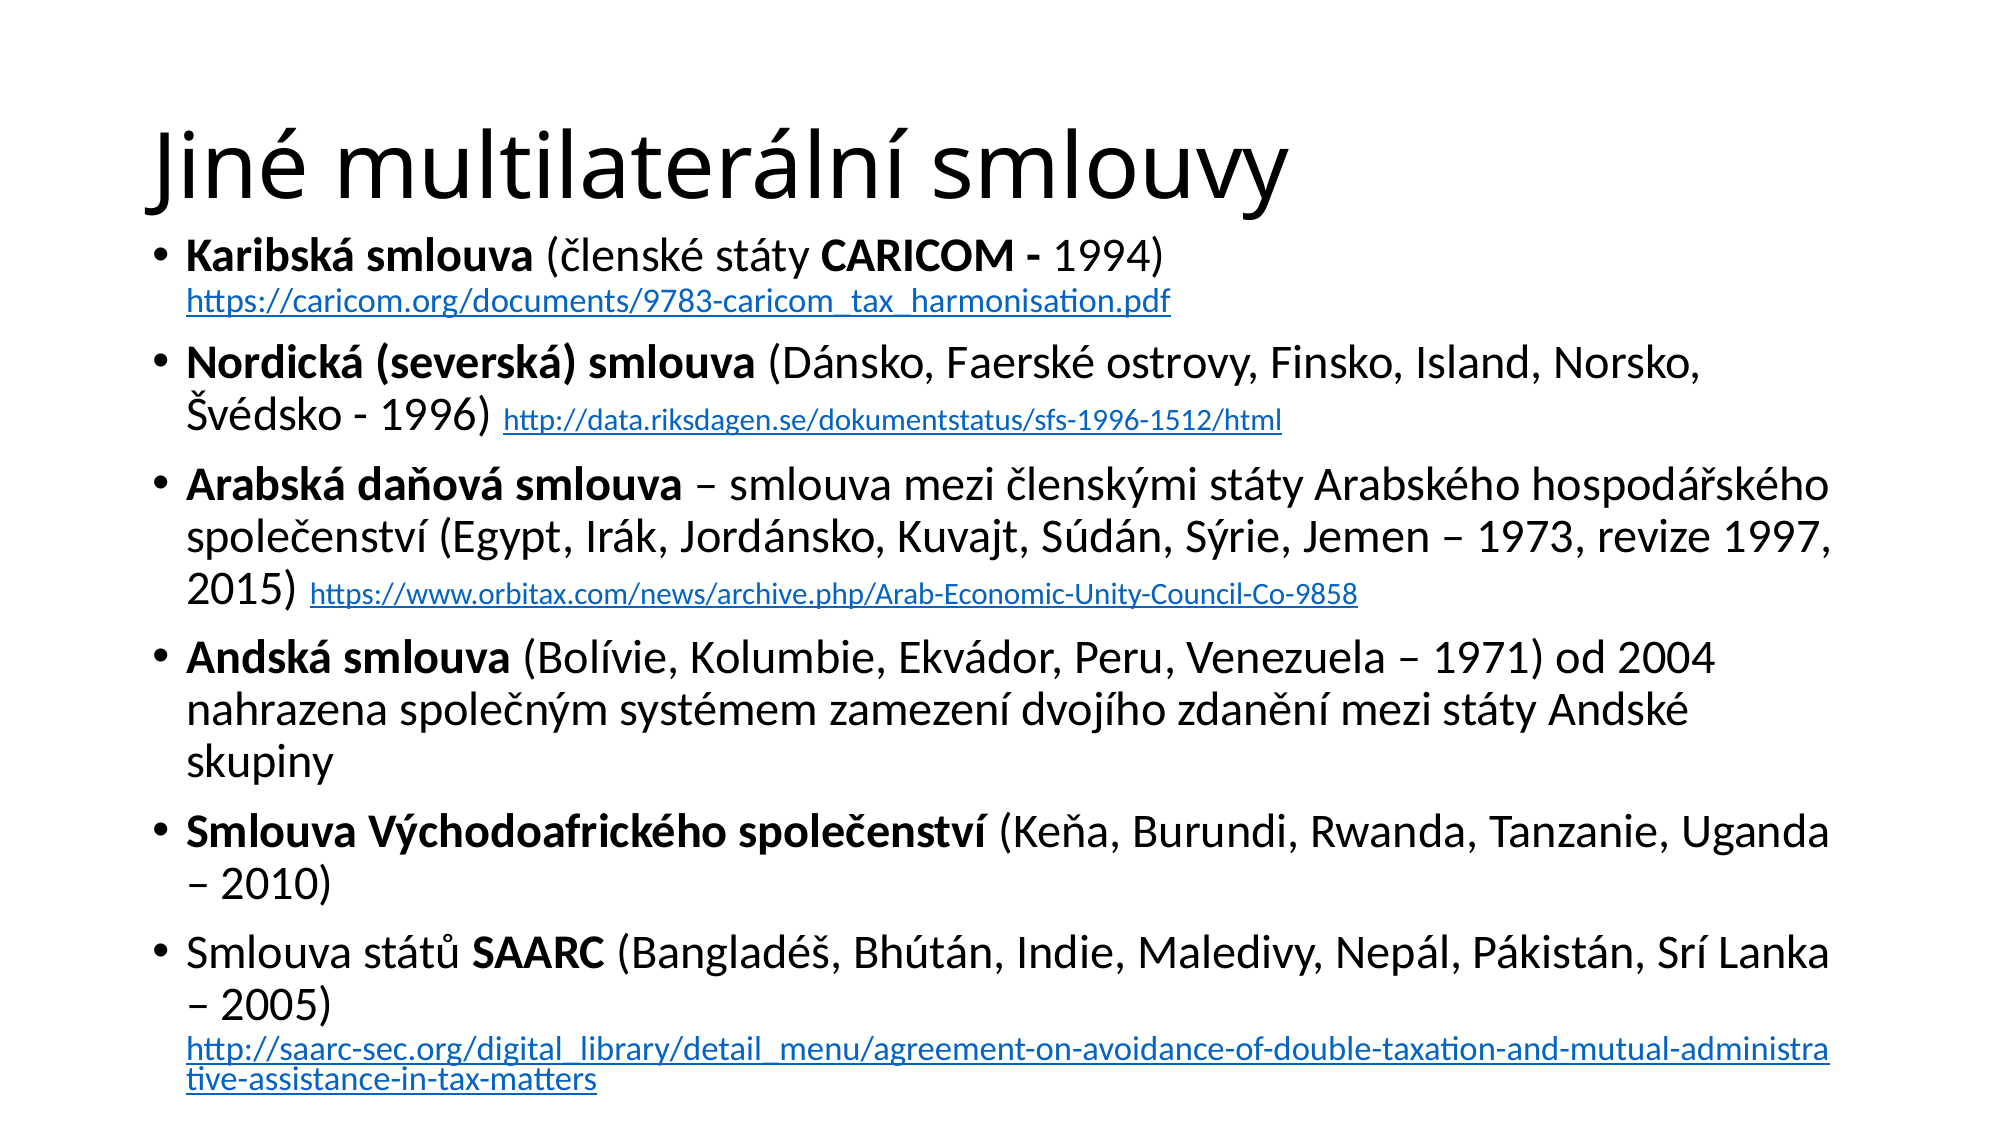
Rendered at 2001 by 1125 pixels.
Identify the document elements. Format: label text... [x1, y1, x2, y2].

title Jiné multilaterální smlouvy [137, 59, 1863, 222]
list Karibská smlouva (členské státy CARICOM - 1994) https://caricom.org/documents/9783-caricom_tax_harmonisation.pdf Nordická (severská) smlouva (Dánsko, Faerské ostrovy, Finsko, Island, Norsko, Švédsko - 1996) http://data.riksdagen.se/dokumentstatus/sfs-1996-1512/html Arabská daňová smlouva – smlouva mezi členskými státy Arabského hospodářského společenství (Egypt, Irák, Jordánsko, Kuvajt, Súdán, Sýrie, Jemen – 1973, revize 1997, 2015) https://www.orbitax.com/news/archive.php/Arab-Economic-Unity-Council-Co-9858 Andská smlouva (Bolívie, Kolumbie, Ekvádor, Peru, Venezuela – 1971) od 2004 nahrazena společným systémem zamezení dvojího zdanění mezi státy Andské skupiny Smlouva Východoafrického společenství (Keňa, Burundi, Rwanda, Tanzanie, Uganda – 2010) Smlouva států SAARC (Bangladéš, Bhútán, Indie, Maledivy, Nepál, Pákistán, Srí Lanka – 2005) http://saarc-sec.org/digital_library/detail_menu/agreement-on-avoidance-of-double-taxation-and-mutual-administrative-assistance-in-tax-matters [137, 222, 1863, 1084]
